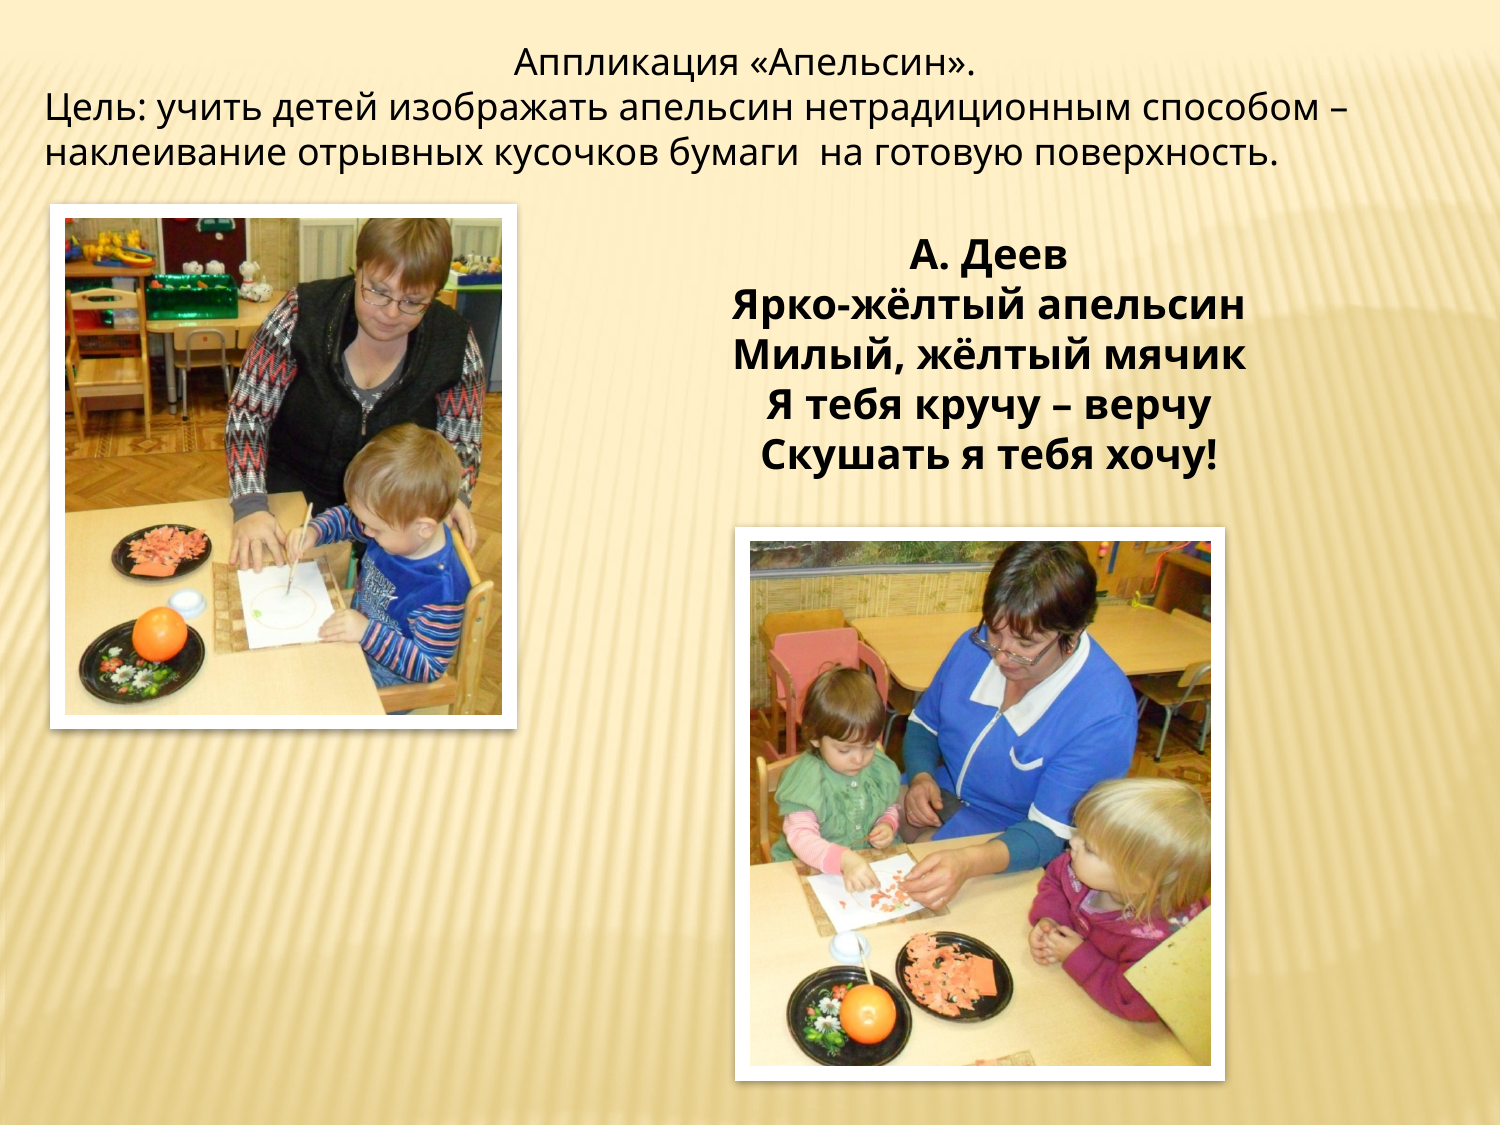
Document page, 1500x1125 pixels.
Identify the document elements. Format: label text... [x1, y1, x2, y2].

text_box Аппликация «Апельсин». Цель: учить детей изображать апельсин нетрадиционным способом – наклеивание отрывных кусочков бумаги на готовую поверхность. [29, 30, 1471, 181]
picture [749, 540, 1211, 1067]
text_box А. Деев Ярко-жёлтый апельсин Милый, жёлтый мячик Я тебя кручу – верчу Скушать я тебя хочу! [549, 220, 1430, 485]
picture [64, 218, 503, 715]
